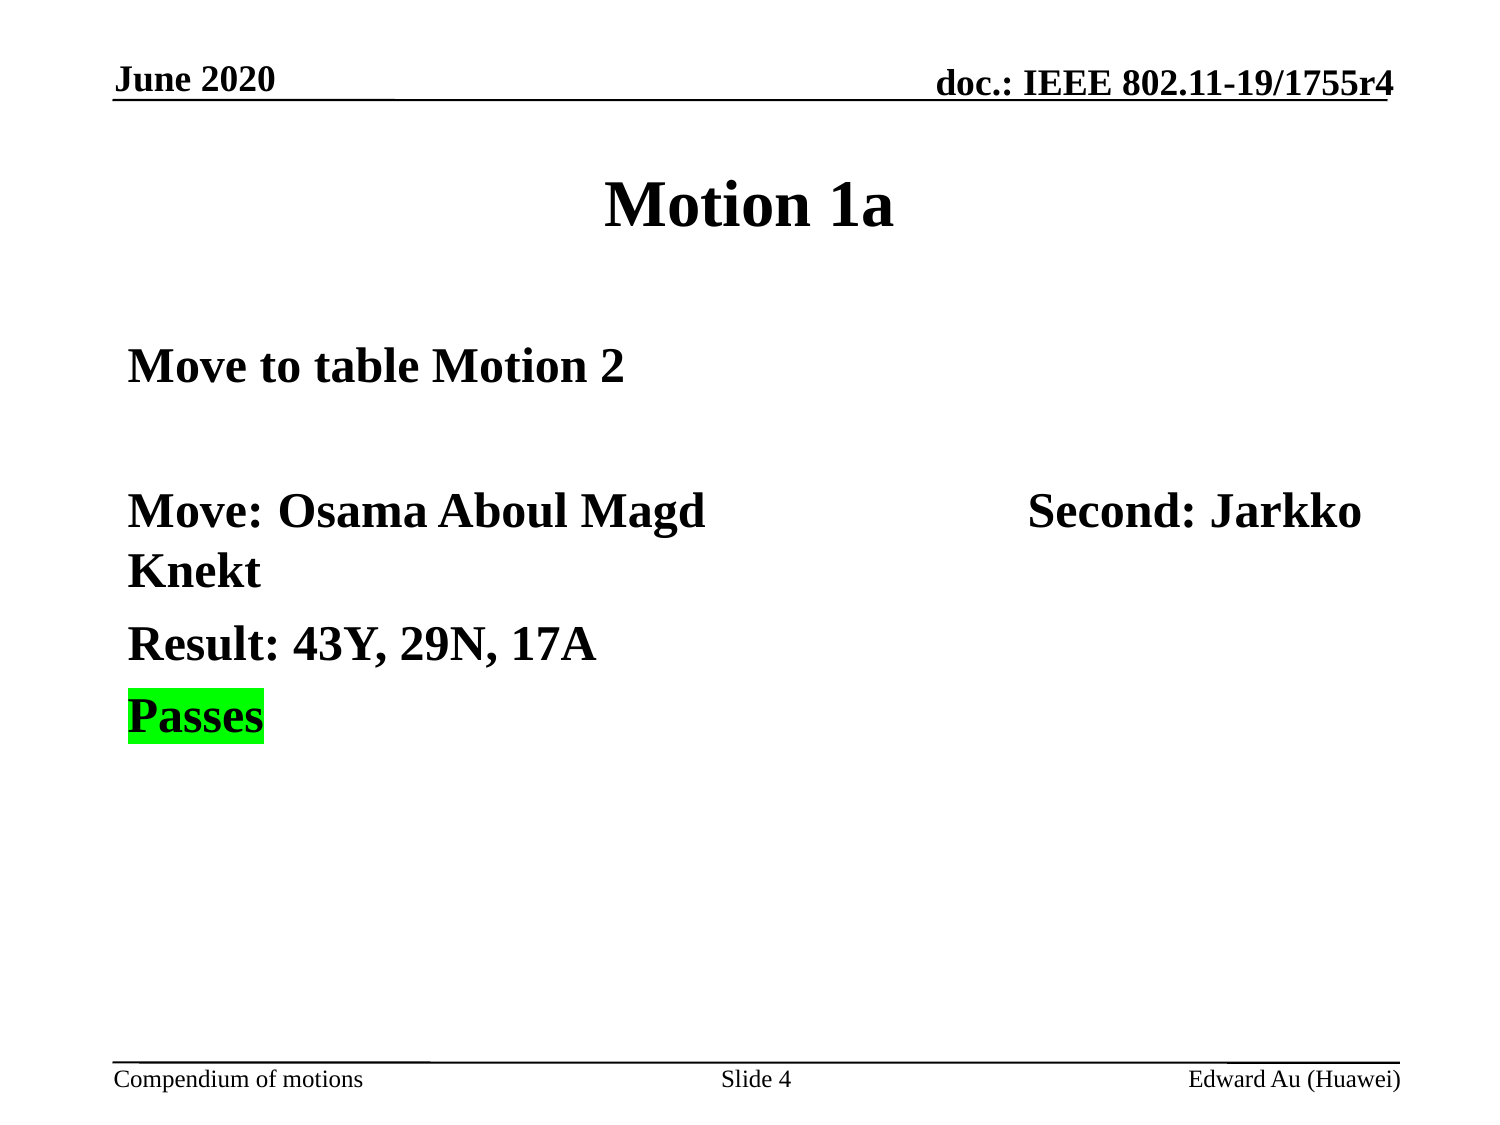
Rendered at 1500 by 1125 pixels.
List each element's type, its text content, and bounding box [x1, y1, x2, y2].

slide_number Slide 4 [712, 1061, 800, 1123]
list Move to table Motion 2 Move: Osama Aboul Magd Second: Jarkko Knekt Result: 43Y, 29N, 17A Passes [112, 324, 1388, 1000]
footer Edward Au (Huawei) [878, 1061, 1402, 1093]
title Motion 1a [112, 112, 1388, 288]
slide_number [114, 54, 423, 100]
